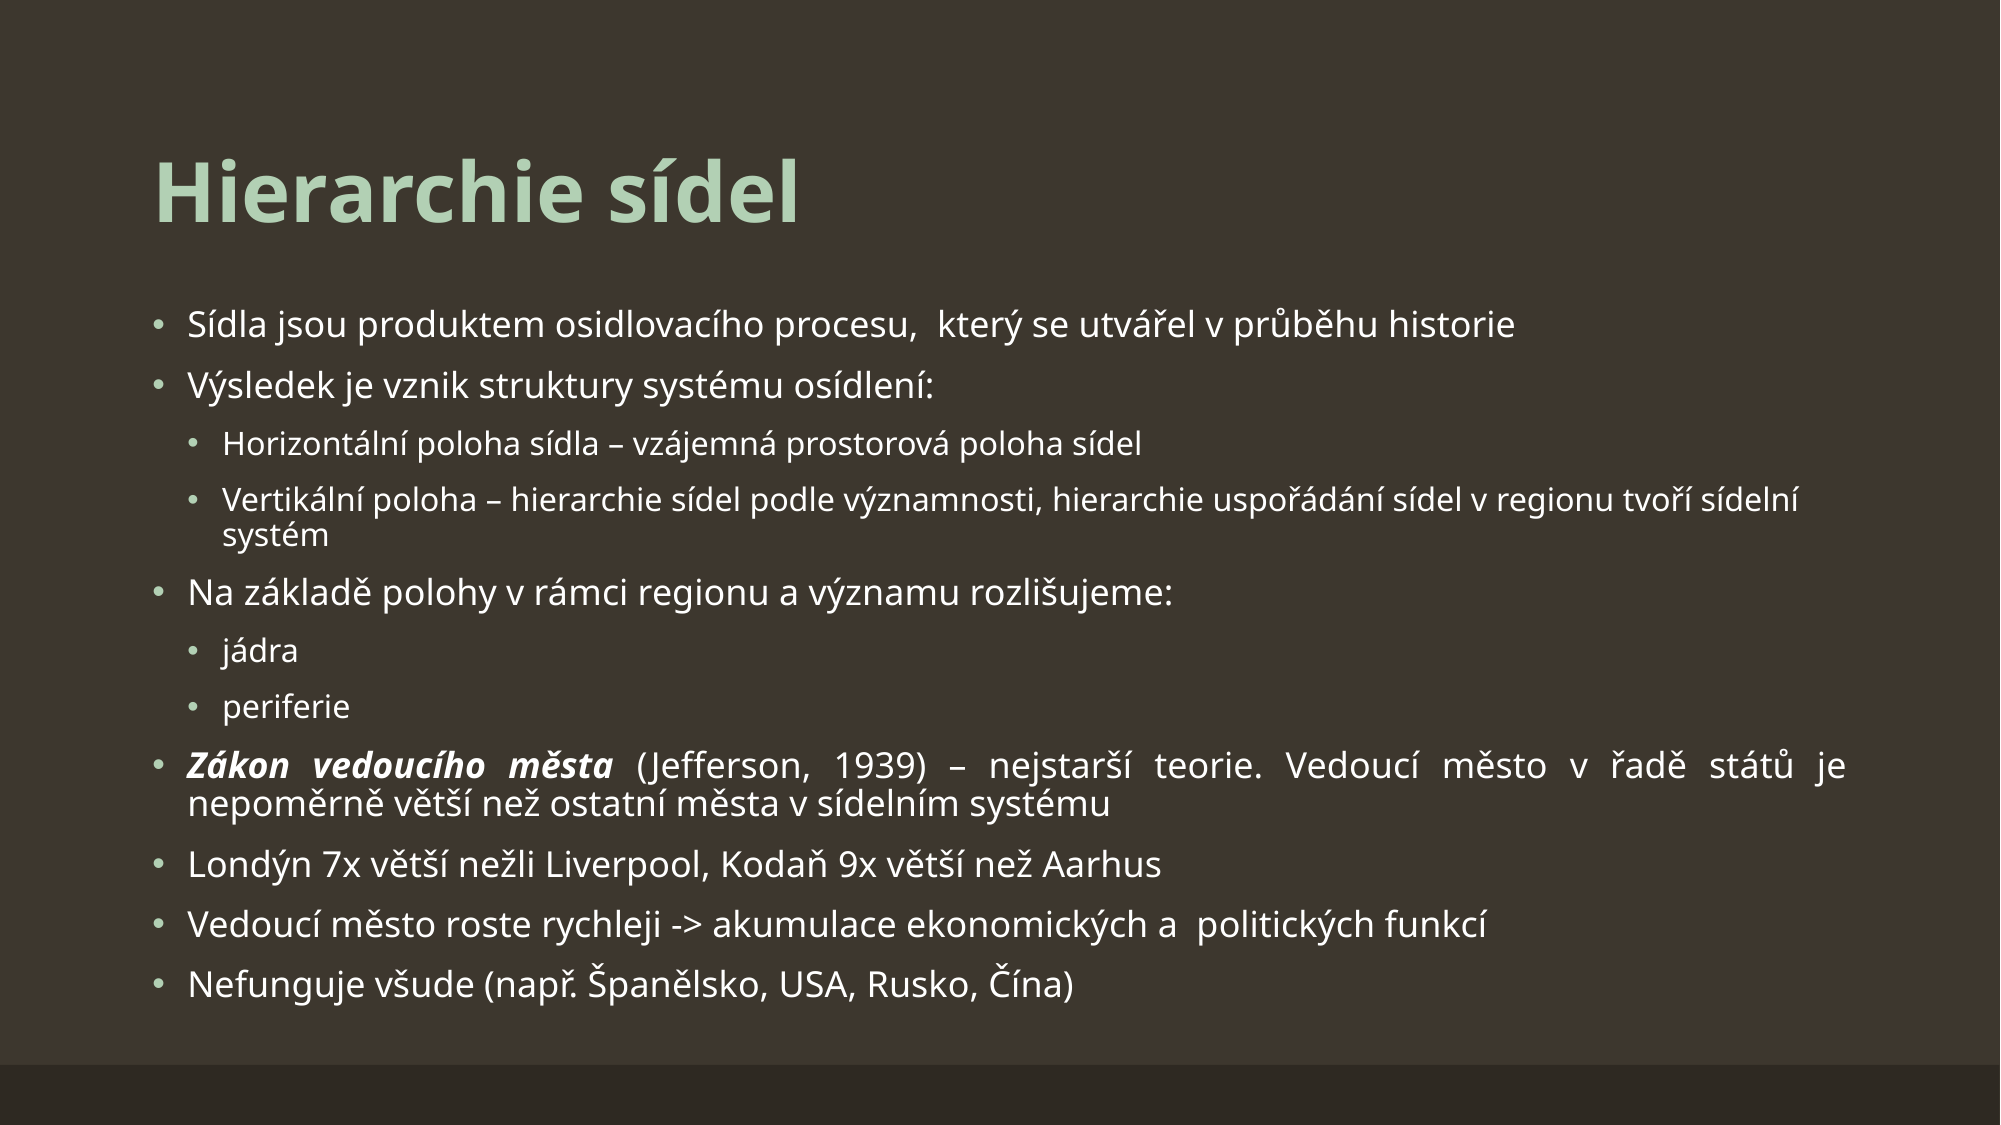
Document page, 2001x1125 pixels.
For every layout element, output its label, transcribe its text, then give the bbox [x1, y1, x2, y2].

title Hierarchie sídel [137, 59, 1863, 248]
list Sídla jsou produktem osidlovacího procesu, který se utvářel v průběhu historie Výsledek je vznik struktury systému osídlení: Horizontální poloha sídla – vzájemná prostorová poloha sídel Vertikální poloha – hierarchie sídel podle významnosti, hierarchie uspořádání sídel v regionu tvoří sídelní systém Na základě polohy v rámci regionu a významu rozlišujeme: jádra periferie Zákon vedoucího města (Jefferson, 1939) – nejstarší teorie. Vedoucí město v řadě států je nepoměrně větší než ostatní města v sídelním systému Londýn 7x větší nežli Liverpool, Kodaň 9x větší než Aarhus Vedoucí město roste rychleji -> akumulace ekonomických a politických funkcí Nefunguje všude (např. Španělsko, USA, Rusko, Čína) [137, 299, 1863, 1014]
